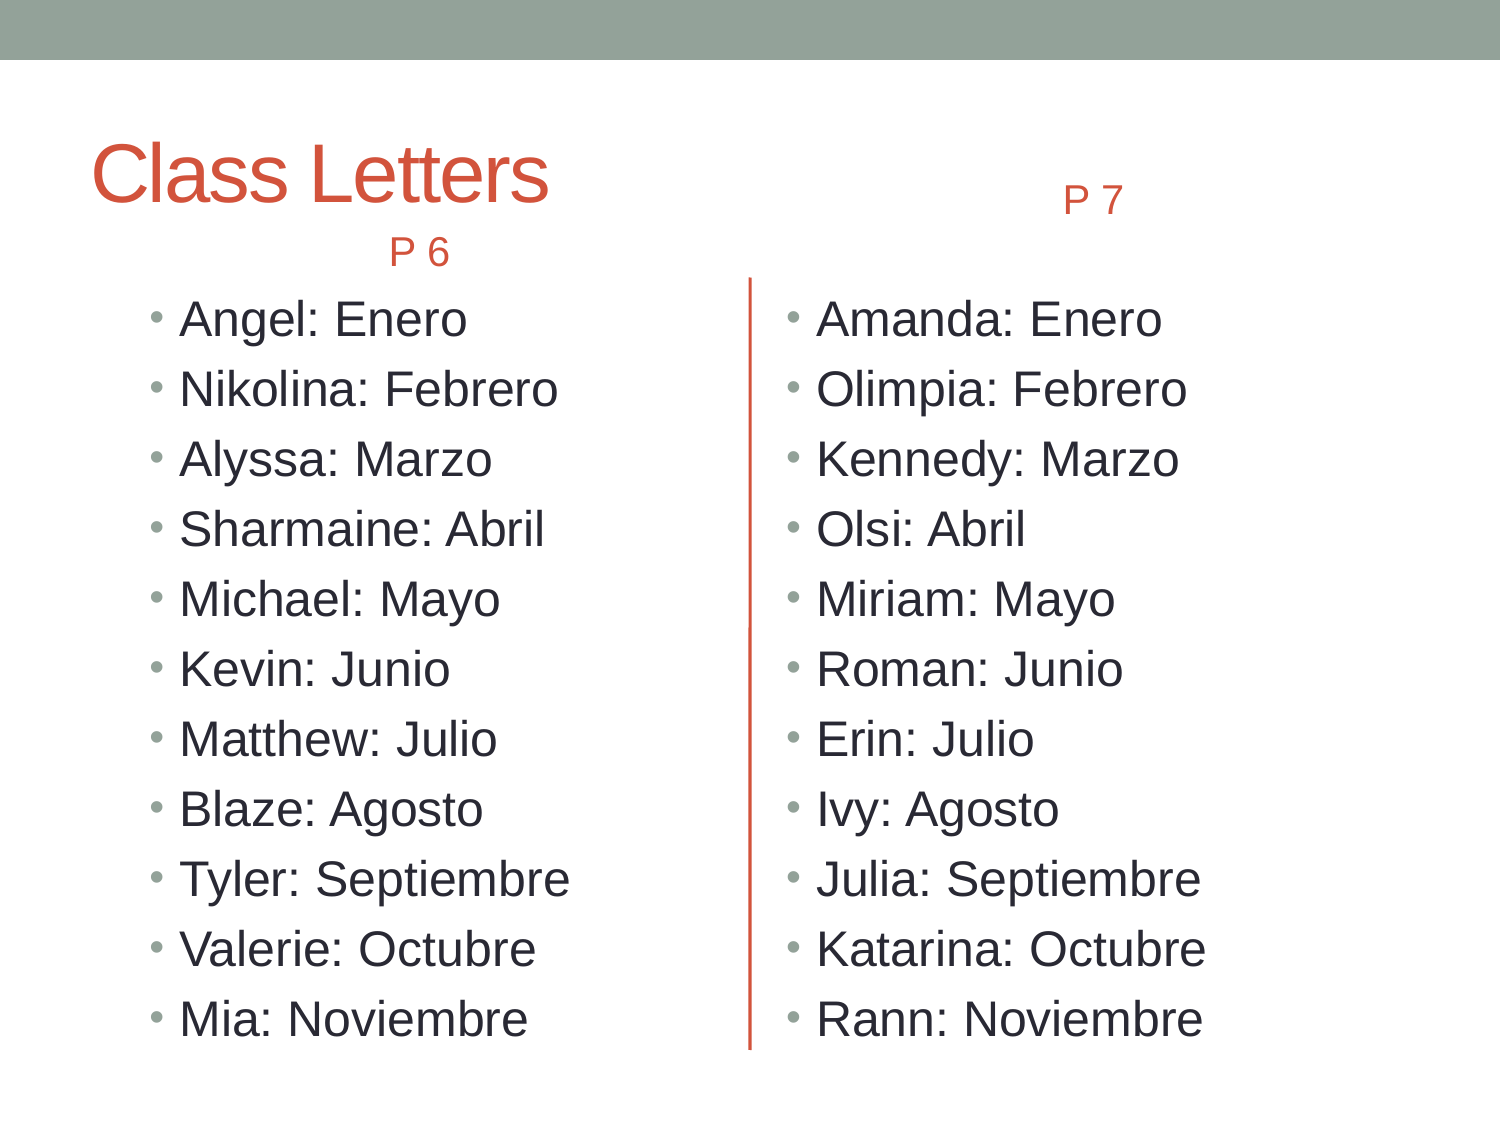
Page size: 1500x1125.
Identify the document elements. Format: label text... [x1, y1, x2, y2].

list Amanda: Enero Olimpia: Febrero Kennedy: Marzo Olsi: Abril Miriam: Mayo Roman: Junio Erin: Julio Ivy: Agosto Julia: Septiembre Katarina: Octubre Rann: Noviembre [771, 279, 1296, 1077]
list Angel: Enero Nikolina: Febrero Alyssa: Marzo Sharmaine: Abril Michael: Mayo Kevin: Junio Matthew: Julio Blaze: Agosto Tyler: Septiembre Valerie: Octubre Mia: Noviembre [134, 279, 660, 1101]
list P 7 [771, 145, 1416, 250]
title Class Letters [75, 87, 1425, 250]
list P 6 [96, 197, 742, 303]
